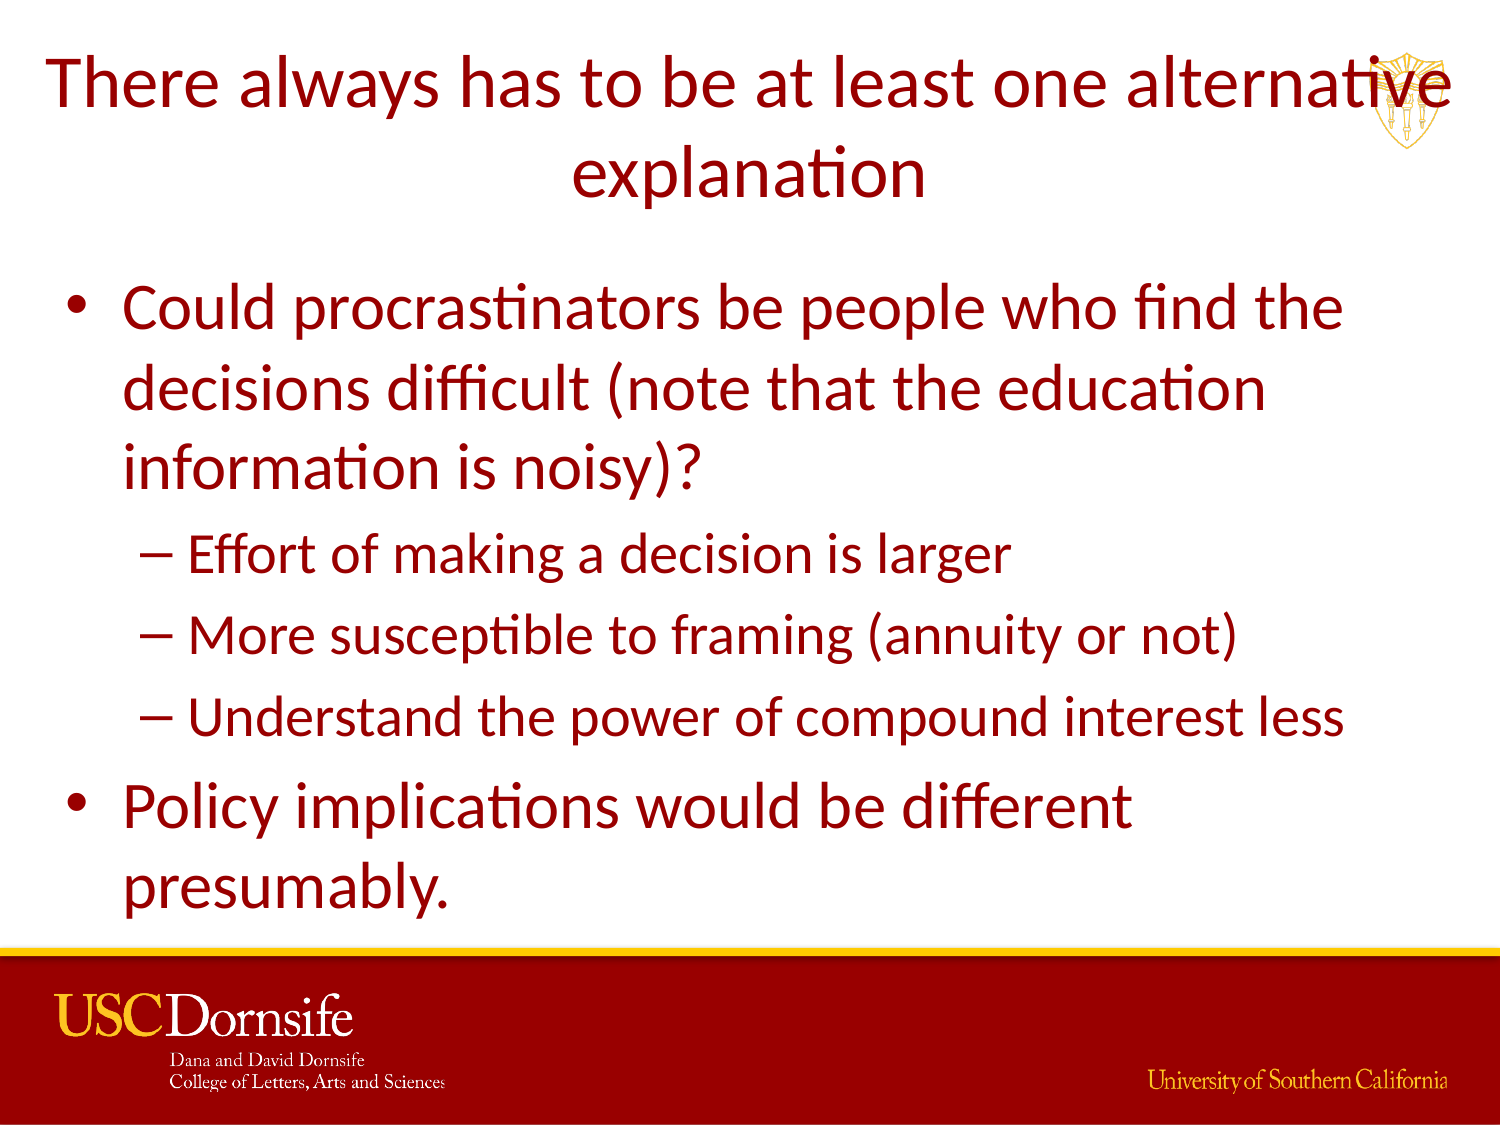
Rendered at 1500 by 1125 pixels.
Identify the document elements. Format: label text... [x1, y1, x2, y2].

title There always has to be at least one alternative explanation [0, 24, 1500, 213]
list Could procrastinators be people who find the decisions difficult (note that the education information is noisy)? Effort of making a decision is larger More susceptible to framing (annuity or not) Understand the power of compound interest less Policy implications would be different presumably. [51, 256, 1449, 1006]
